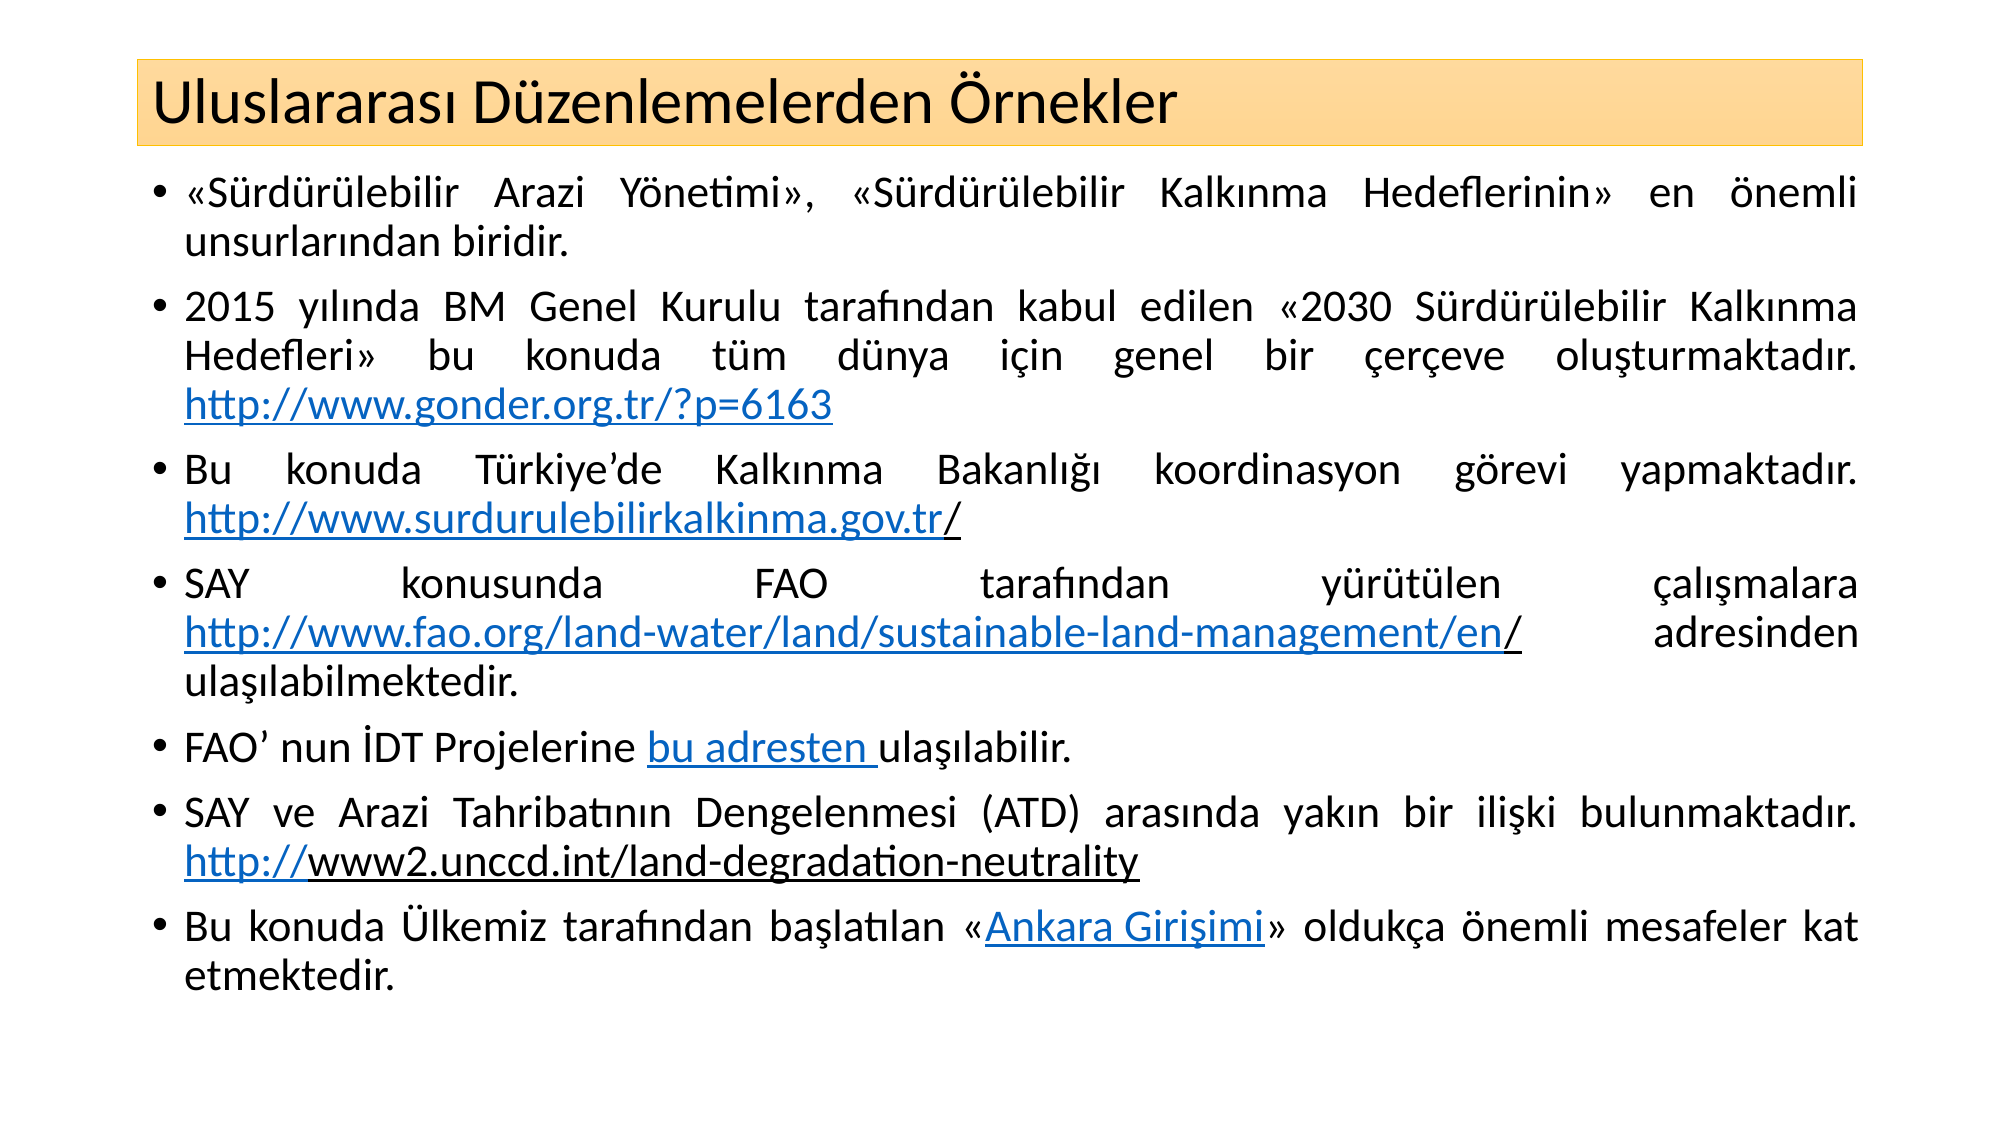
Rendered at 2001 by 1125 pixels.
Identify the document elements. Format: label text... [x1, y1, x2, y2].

title Uluslararası Düzenlemelerden Örnekler [137, 59, 1863, 146]
list «Sürdürülebilir Arazi Yönetimi», «Sürdürülebilir Kalkınma Hedeflerinin» en önemli unsurlarından biridir. 2015 yılında BM Genel Kurulu tarafından kabul edilen «2030 Sürdürülebilir Kalkınma Hedefleri» bu konuda tüm dünya için genel bir çerçeve oluşturmaktadır. http://www.gonder.org.tr/?p=6163 Bu konuda Türkiye’de Kalkınma Bakanlığı koordinasyon görevi yapmaktadır. http://www.surdurulebilirkalkinma.gov.tr/ SAY konusunda FAO tarafından yürütülen çalışmalara http://www.fao.org/land-water/land/sustainable-land-management/en/ adresinden ulaşılabilmektedir. FAO’ nun İDT Projelerine bu adresten ulaşılabilir. SAY ve Arazi Tahribatının Dengelenmesi (ATD) arasında yakın bir ilişki bulunmaktadır. http://www2.unccd.int/land-degradation-neutrality Bu konuda Ülkemiz tarafından başlatılan «Ankara Girişimi» oldukça önemli mesafeler kat etmektedir. [137, 160, 1875, 1014]
